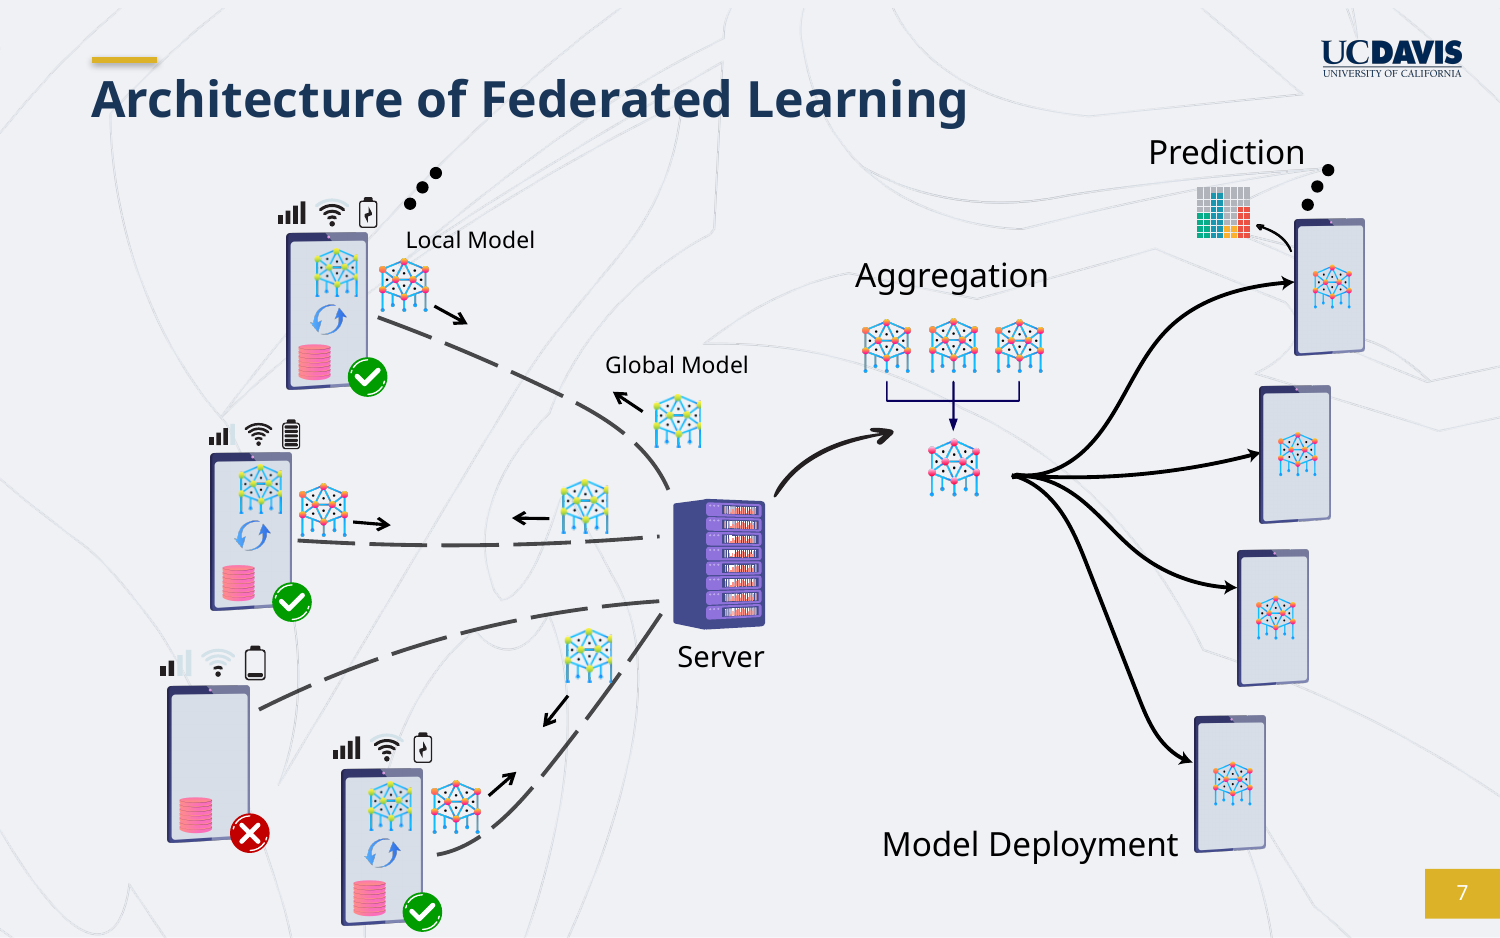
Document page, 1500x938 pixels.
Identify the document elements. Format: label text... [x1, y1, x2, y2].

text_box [209, 419, 301, 450]
picture [286, 231, 368, 390]
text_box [234, 464, 283, 551]
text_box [299, 482, 391, 537]
text_box [607, 455, 670, 493]
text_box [875, 218, 1366, 872]
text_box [347, 356, 388, 398]
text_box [846, 246, 1059, 498]
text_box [277, 196, 378, 229]
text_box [511, 479, 609, 534]
text_box [617, 618, 657, 678]
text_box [662, 498, 781, 682]
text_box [310, 247, 358, 335]
text_box [387, 538, 558, 546]
picture [341, 767, 423, 926]
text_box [332, 732, 433, 764]
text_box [159, 645, 266, 681]
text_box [1322, 163, 1335, 212]
text_box [259, 601, 657, 710]
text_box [431, 771, 517, 835]
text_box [229, 813, 270, 854]
title Architecture of Federated Learning [91, 67, 1194, 171]
text_box [402, 332, 589, 445]
text_box [610, 536, 657, 541]
picture [167, 685, 250, 843]
slide_number 7 [1425, 868, 1500, 919]
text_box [1136, 123, 1318, 216]
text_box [379, 217, 549, 325]
text_box [436, 842, 472, 855]
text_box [542, 628, 613, 728]
text_box [515, 736, 573, 800]
text_box [773, 441, 841, 497]
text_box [403, 166, 443, 211]
picture [210, 452, 293, 611]
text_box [364, 781, 412, 869]
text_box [402, 891, 443, 933]
picture [1321, 40, 1462, 77]
text_box [0, 8, 1500, 938]
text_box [594, 342, 761, 448]
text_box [271, 582, 313, 623]
